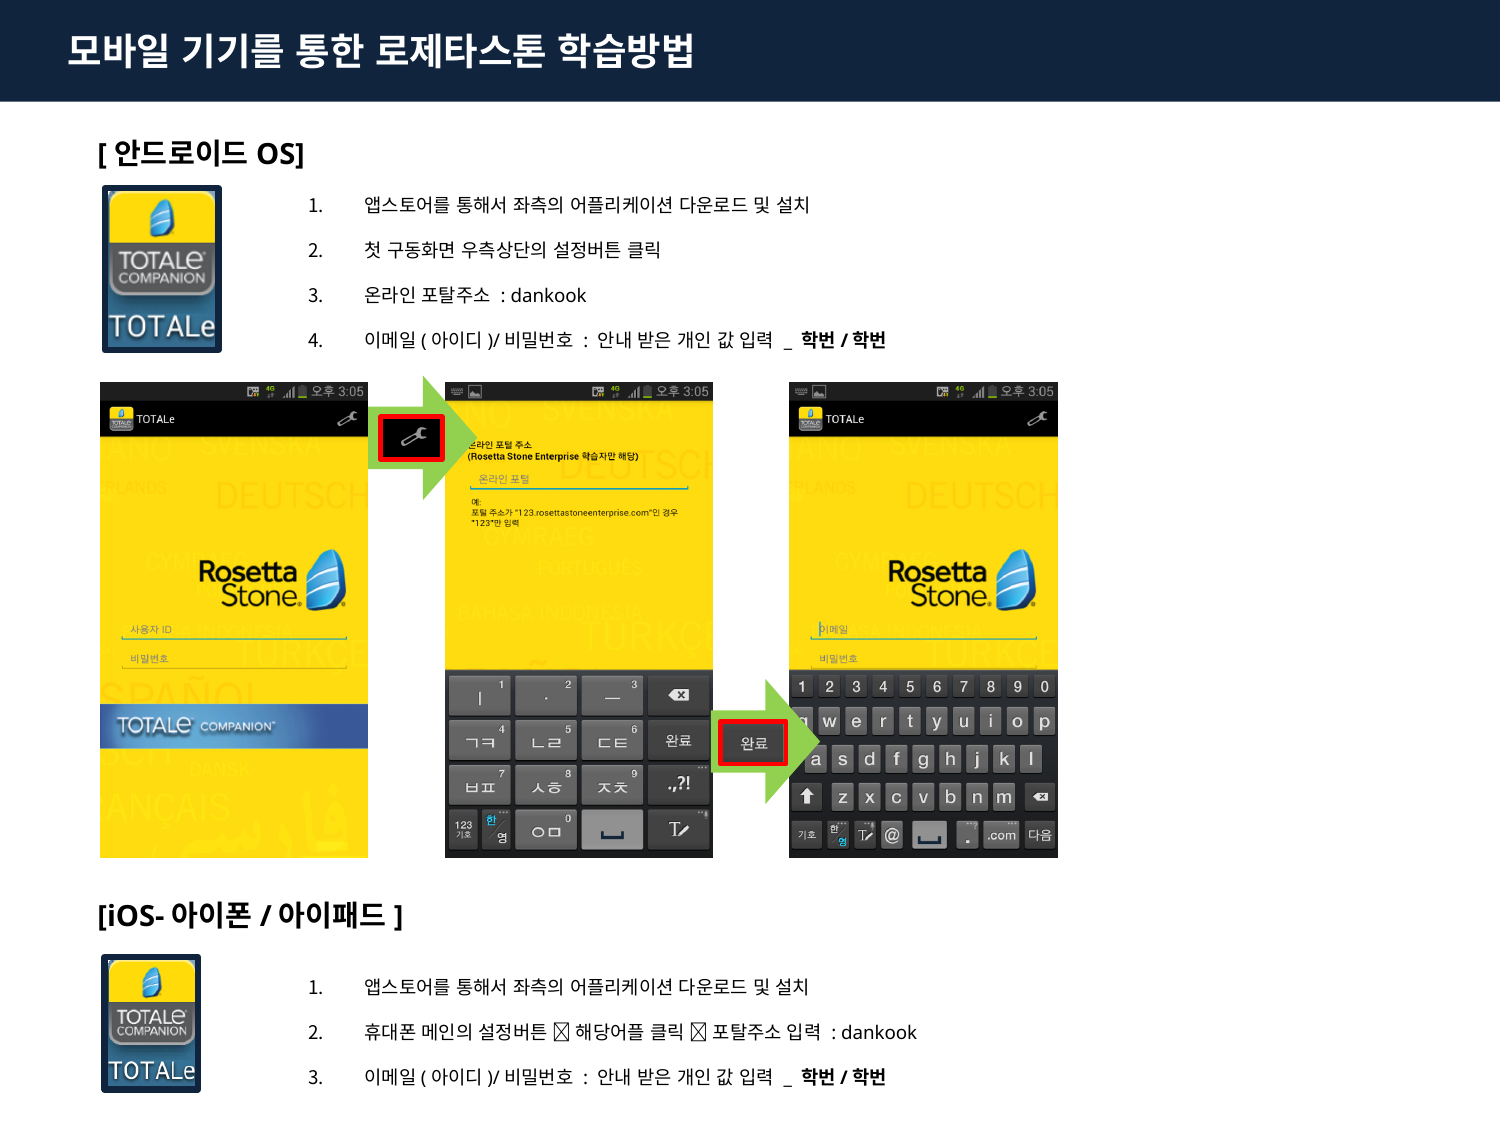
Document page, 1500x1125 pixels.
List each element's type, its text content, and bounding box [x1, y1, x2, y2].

text_box 앱스토어를 통해서 좌측의 어플리케이션 다운로드 및 설치 휴대폰 메인의 설정버튼  해당어플 클릭  포탈주소 입력 : dankook 이메일(아이디)/비밀번호 : 안내 받은 개인 값 입력 _ 학번/학번 [293, 945, 1022, 1096]
text_box 모바일 기기를 통한 로제타스톤 학습방법 [53, 20, 1093, 81]
picture [107, 191, 216, 348]
text_box [iOS-아이폰/아이패드] [82, 890, 508, 940]
text_box [0, 0, 1500, 104]
text_box [안드로이드OS] [82, 128, 508, 178]
text_box 앱스토어를 통해서 좌측의 어플리케이션 다운로드 및 설치 첫 구동화면 우측상단의 설정버튼 클릭 온라인 포탈주소 : dankook 이메일(아이디)/비밀번호 : 안내 받은 개인 값 입력 _ 학번/학번 [293, 163, 1022, 359]
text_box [99, 375, 1058, 858]
picture [107, 959, 195, 1087]
